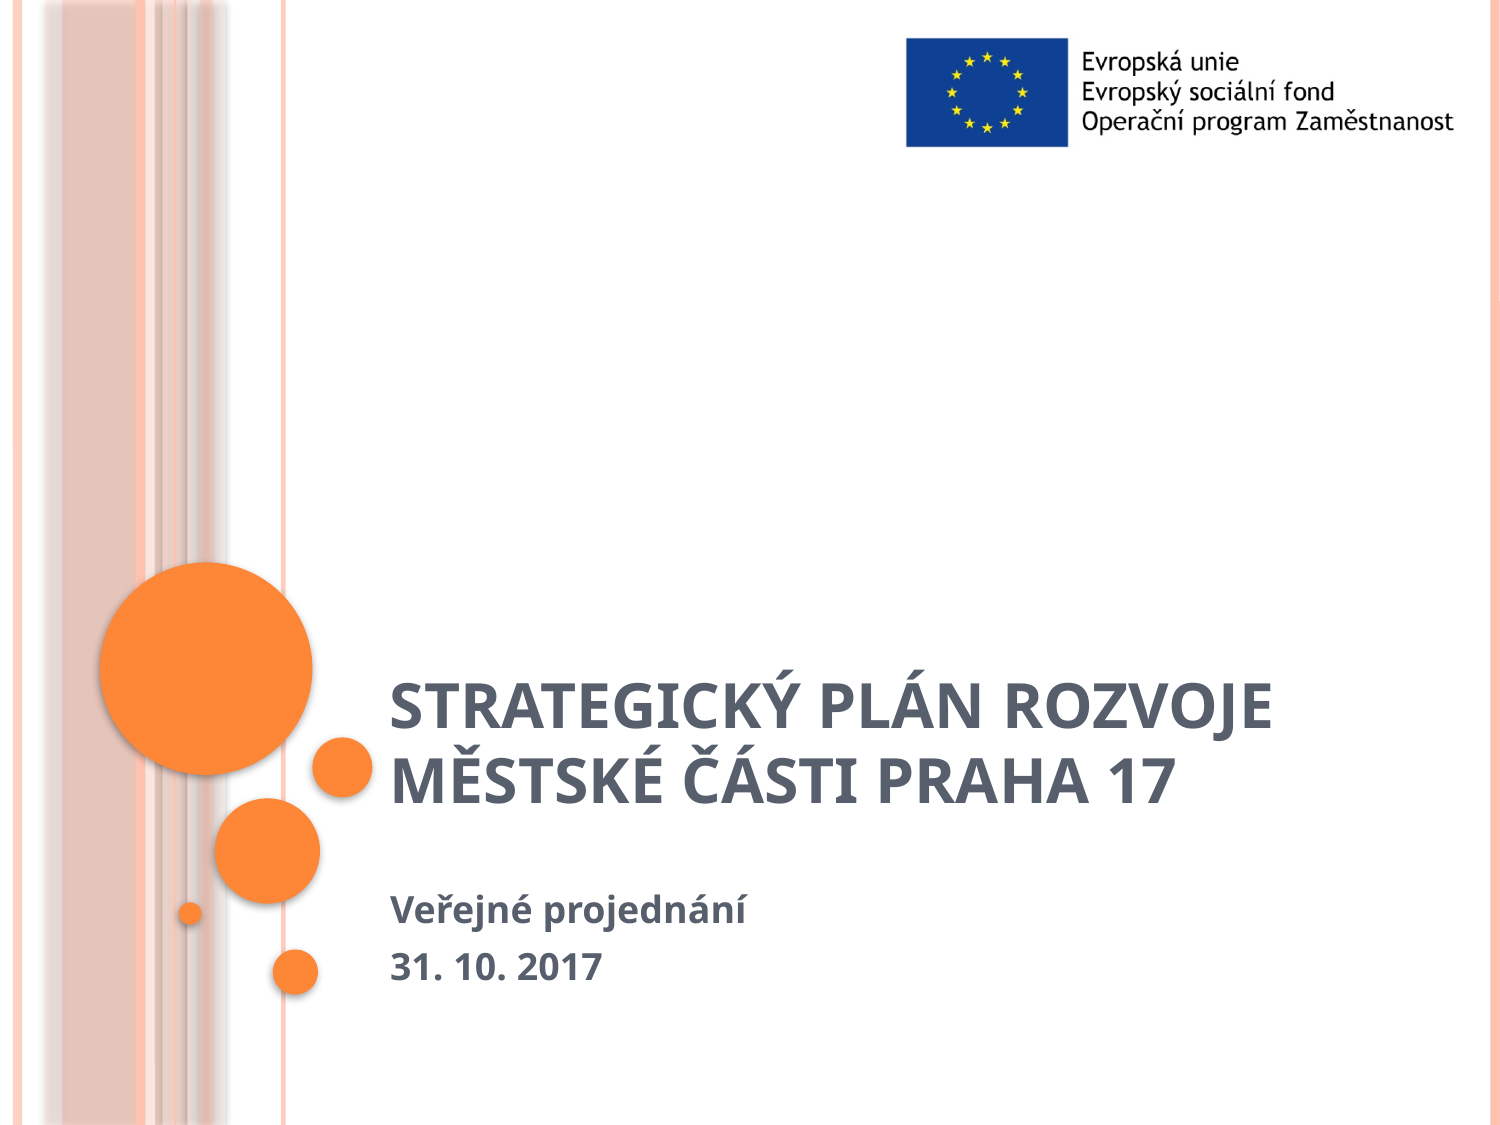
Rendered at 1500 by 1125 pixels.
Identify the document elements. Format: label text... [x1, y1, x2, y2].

title Strategický plán rozvoje Městské části Praha 17 [375, 512, 1388, 820]
picture [903, 34, 1454, 150]
subtitle Veřejné projednání 31. 10. 2017 [374, 820, 1388, 1047]
